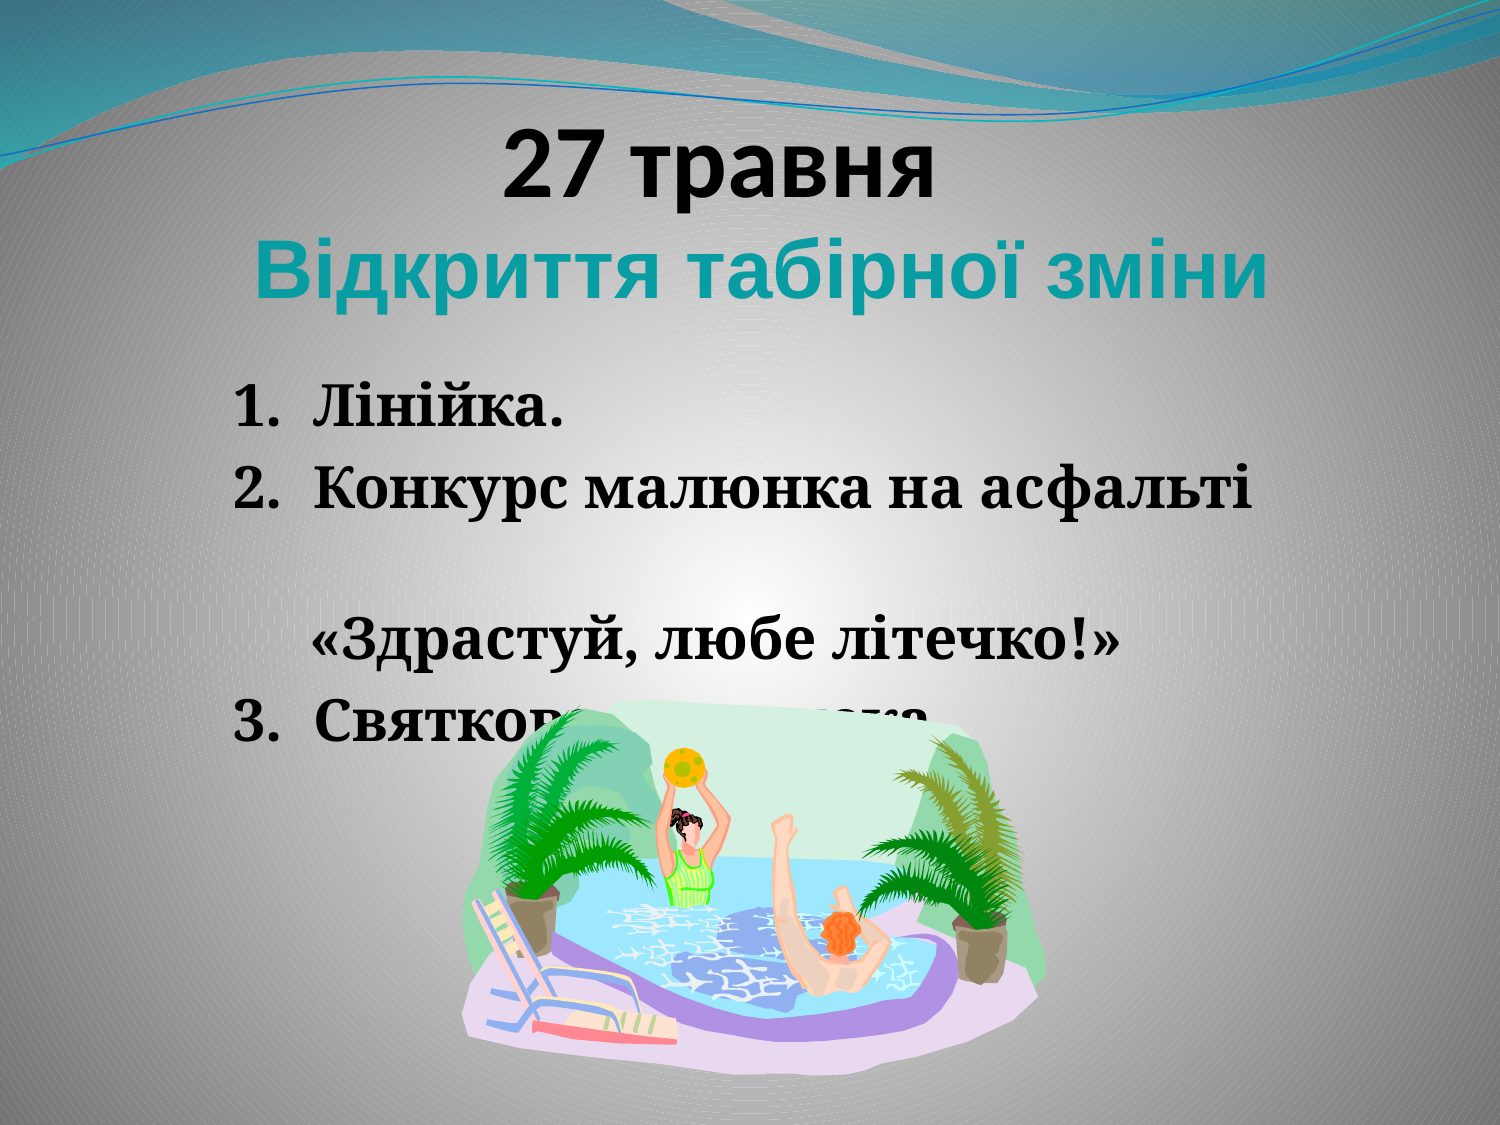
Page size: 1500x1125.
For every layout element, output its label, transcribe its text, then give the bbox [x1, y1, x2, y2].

text_box [1054, 696, 1058, 1022]
text_box [447, 693, 454, 1022]
title 27 травня [501, 30, 1058, 208]
list 1. Лінійка. 2. Конкурс малюнка на асфальті «Здрастуй, любе літечко!» 3. Святкова дискотека. [218, 323, 1319, 1022]
text_box Відкриття табірної зміни [183, 208, 1343, 323]
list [454, 692, 1054, 1083]
